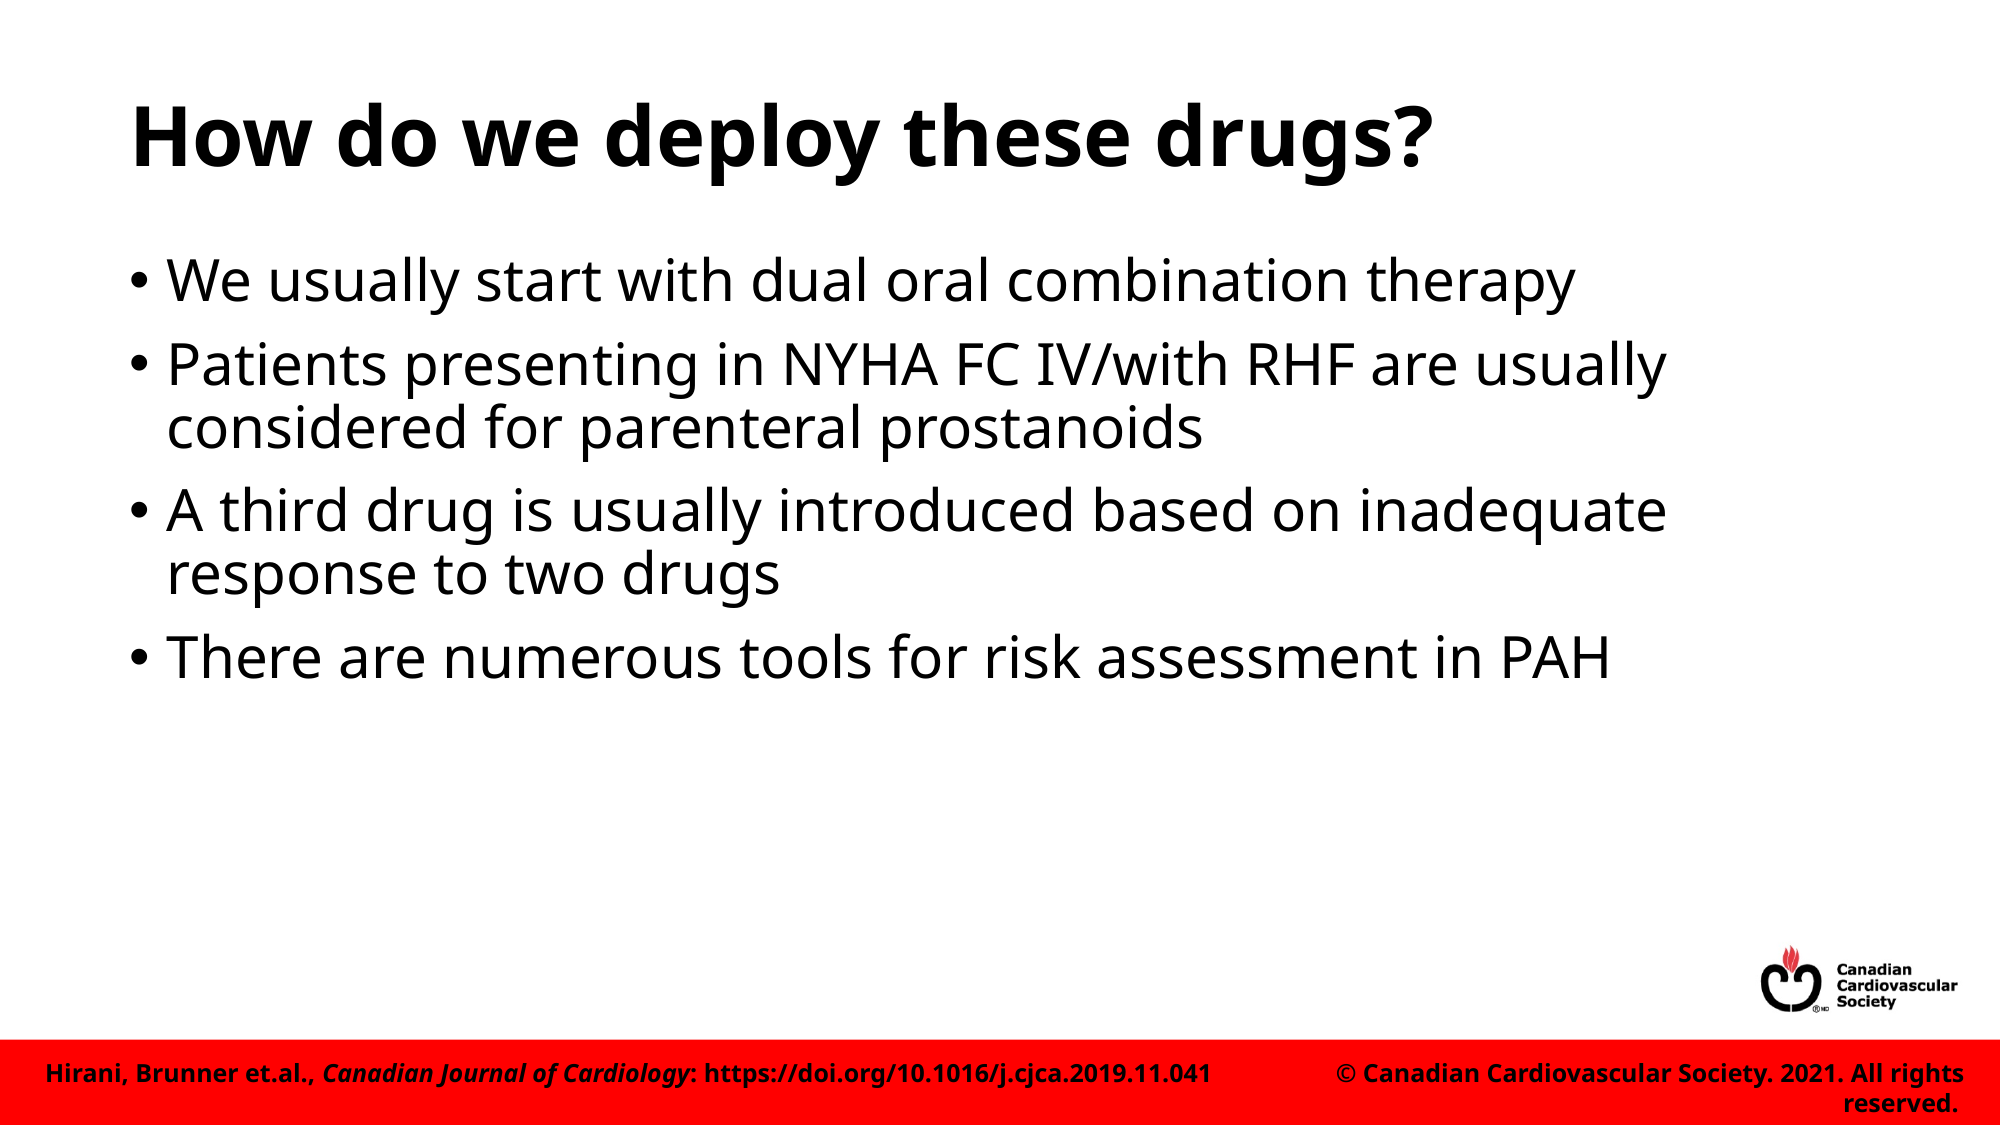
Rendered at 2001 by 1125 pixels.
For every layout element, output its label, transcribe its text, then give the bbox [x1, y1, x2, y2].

picture [1744, 931, 1979, 1035]
list We usually start with dual oral combination therapy Patients presenting in NYHA FC IV/with RHF are usually considered for parenteral prostanoids A third drug is usually introduced based on inadequate response to two drugs There are numerous tools for risk assessment in PAH [114, 243, 1886, 1014]
title How do we deploy these drugs? [114, 59, 1886, 220]
